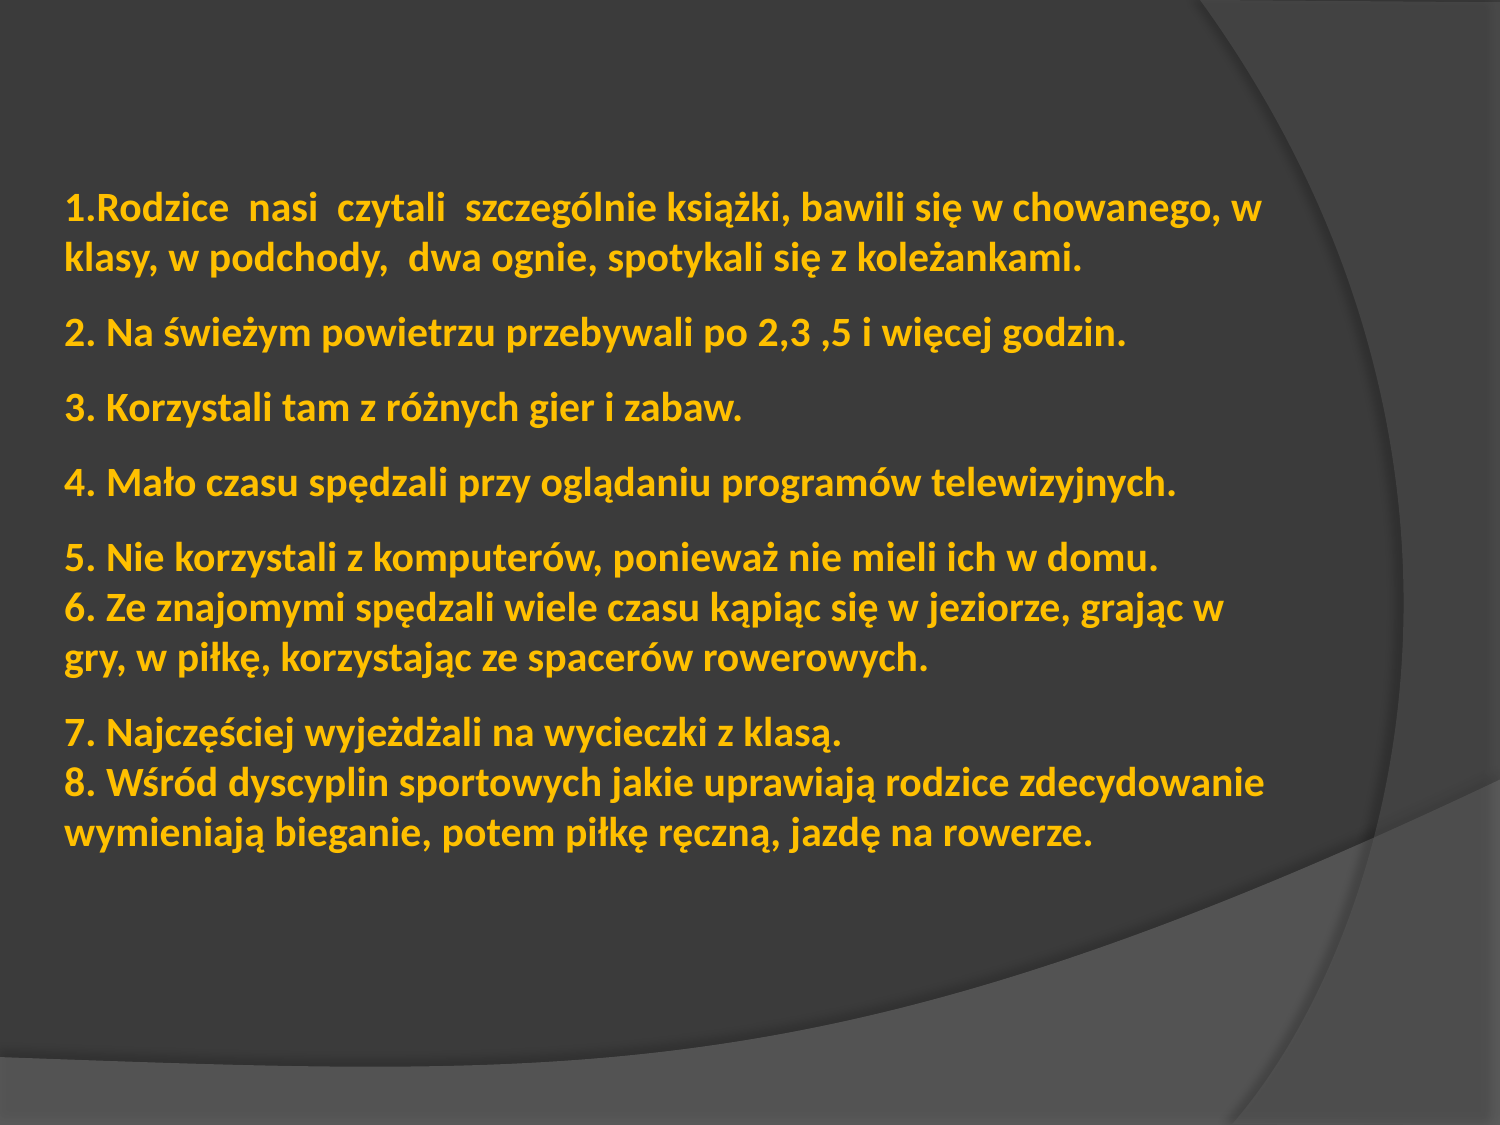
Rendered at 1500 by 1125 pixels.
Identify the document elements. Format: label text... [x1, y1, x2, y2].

text_box 1.Rodzice nasi czytali szczególnie książki, bawili się w chowanego, w klasy, w podchody, dwa ognie, spotykali się z koleżankami. 2. Na świeżym powietrzu przebywali po 2,3 ,5 i więcej godzin. 3. Korzystali tam z różnych gier i zabaw. 4. Mało czasu spędzali przy oglądaniu programów telewizyjnych. 5. Nie korzystali z komputerów, ponieważ nie mieli ich w domu. 6. Ze znajomymi spędzali wiele czasu kąpiąc się w jeziorze, grając w gry, w piłkę, korzystając ze spacerów rowerowych. 7. Najczęściej wyjeżdżali na wycieczki z klasą. 8. Wśród dyscyplin sportowych jakie uprawiają rodzice zdecydowanie wymieniają bieganie, potem piłkę ręczną, jazdę na rowerze. [49, 172, 1327, 963]
